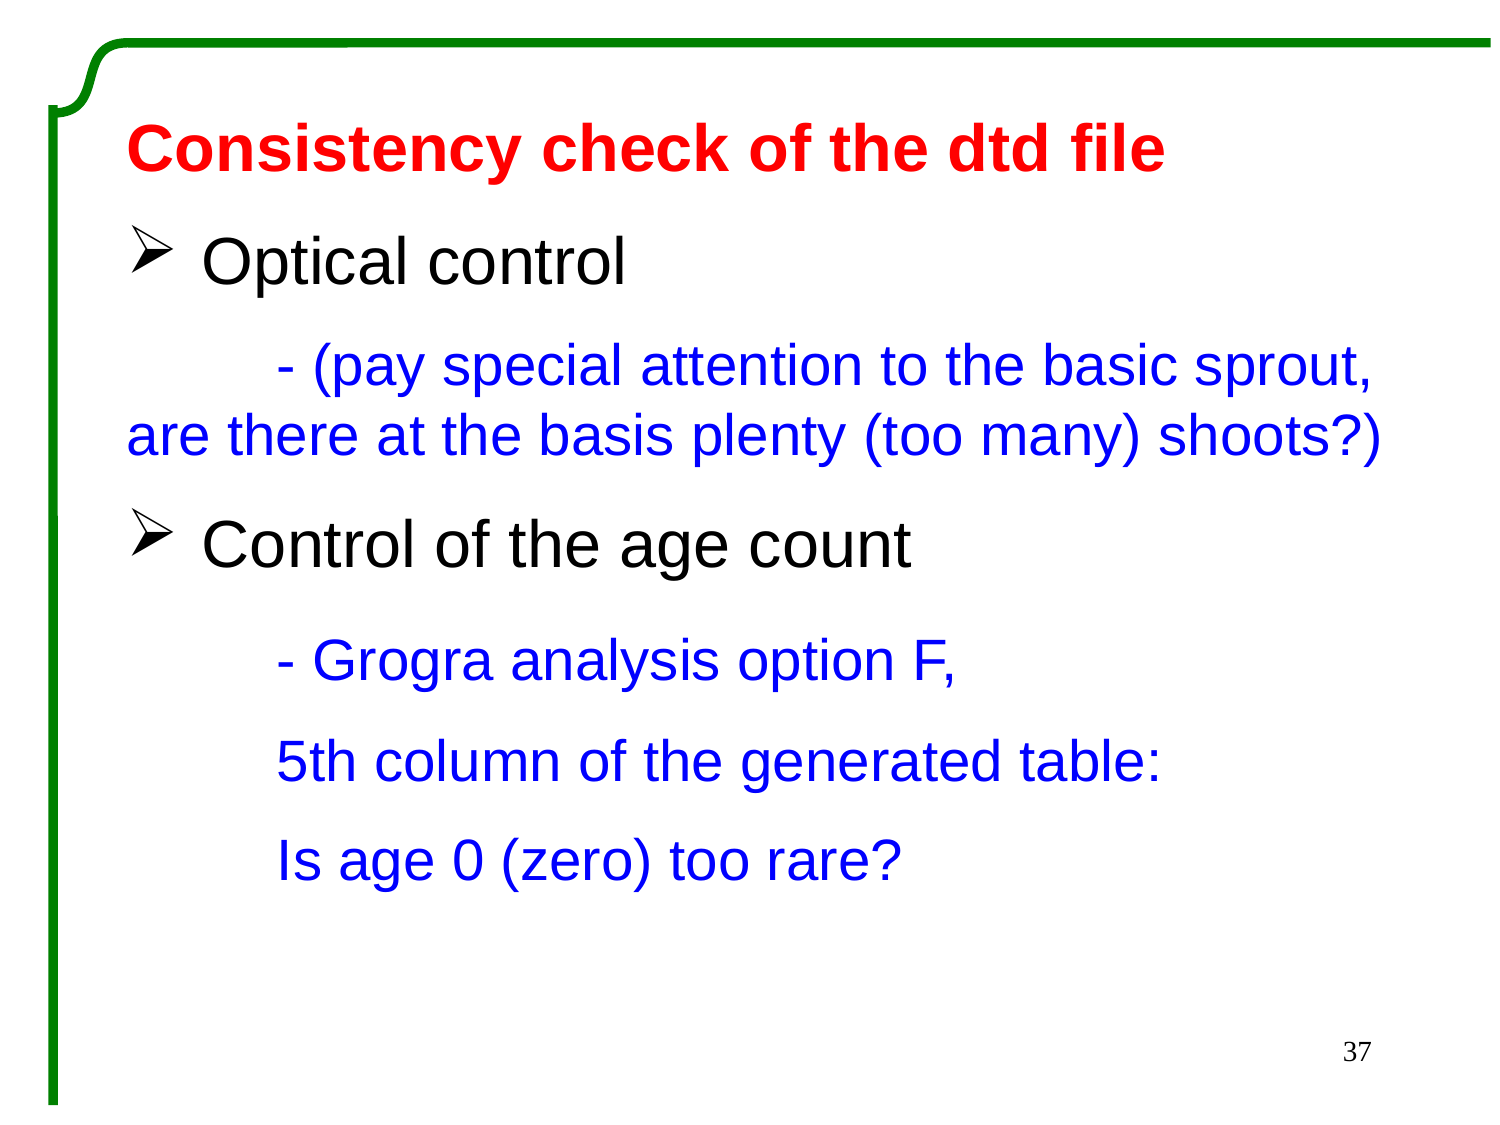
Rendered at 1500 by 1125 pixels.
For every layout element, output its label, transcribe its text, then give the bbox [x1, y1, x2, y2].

slide_number 37 [1074, 1025, 1388, 1100]
text_box Consistency check of the dtd file Optical control - (pay special attention to the basic sprout, are there at the basis plenty (too many) shoots?) Control of the age count - Grogra analysis option F, 5th column of the generated table: Is age 0 (zero) too rare? [112, 97, 1412, 900]
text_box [55, 40, 126, 116]
